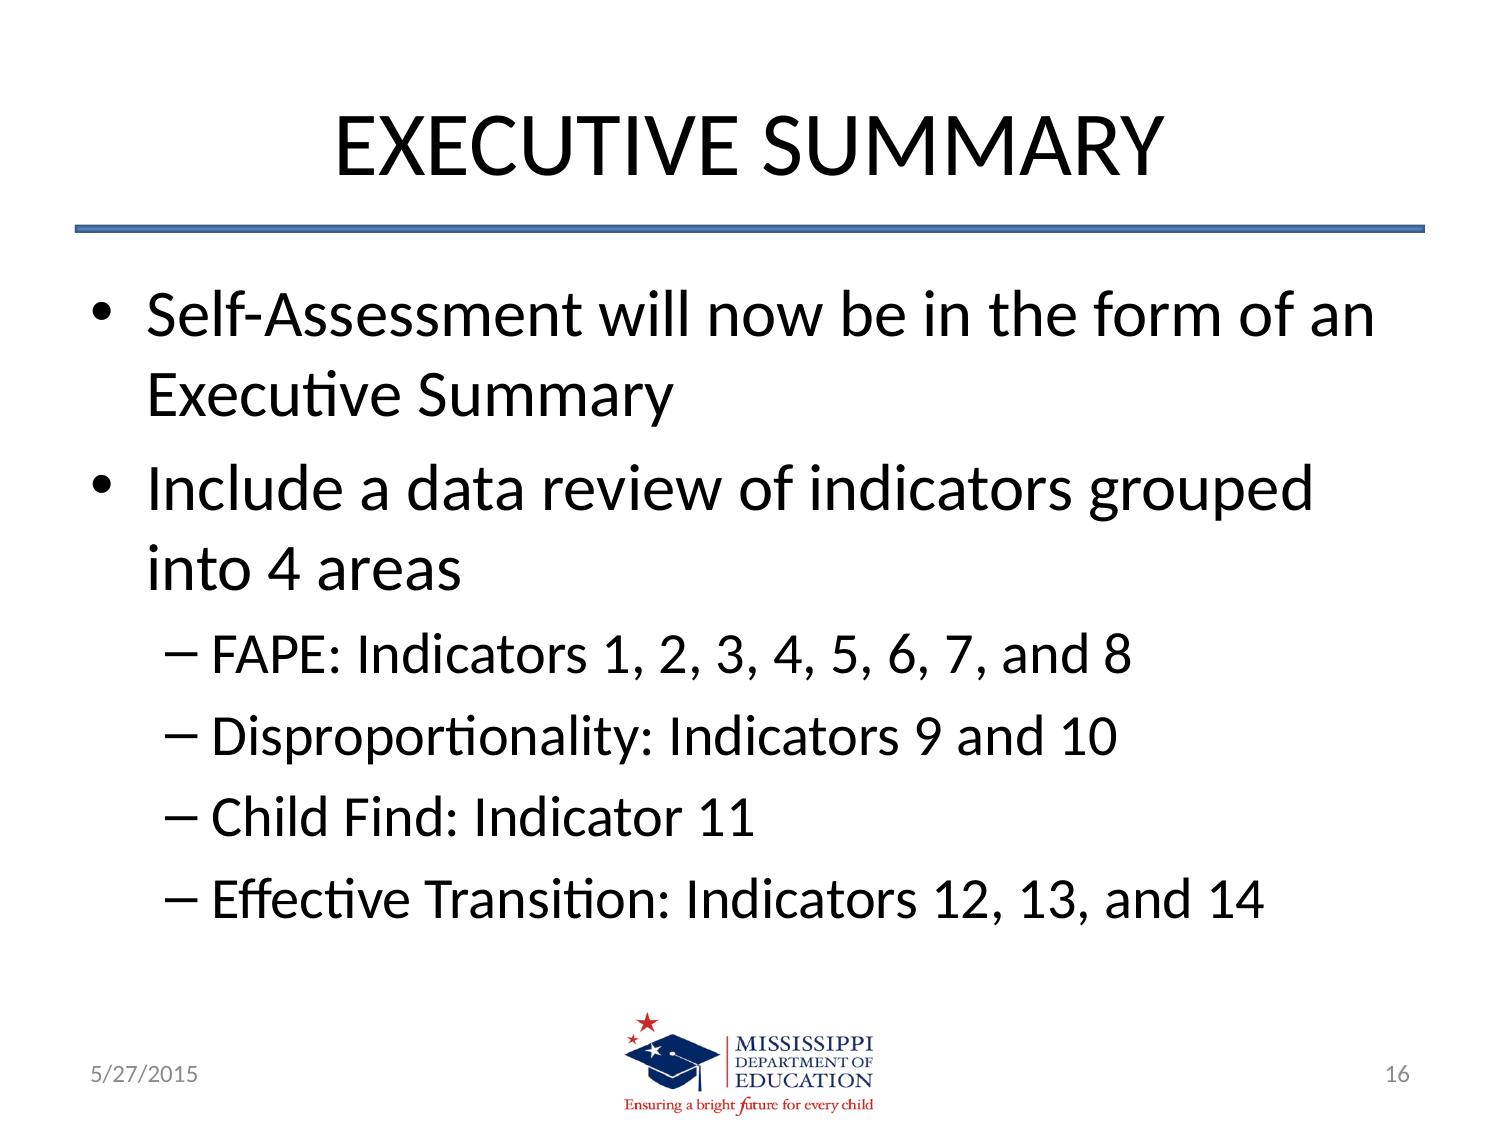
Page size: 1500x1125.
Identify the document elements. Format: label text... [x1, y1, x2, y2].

picture [624, 1012, 873, 1116]
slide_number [75, 1042, 425, 1103]
title EXECUTIVE SUMMARY [75, 45, 1425, 233]
list Self-Assessment will now be in the form of an Executive Summary Include a data review of indicators grouped into 4 areas FAPE: Indicators 1, 2, 3, 4, 5, 6, 7, and 8 Disproportionality: Indicators 9 and 10 Child Find: Indicator 11 Effective Transition: Indicators 12, 13, and 14 [75, 262, 1425, 1005]
slide_number 16 [1074, 1042, 1425, 1103]
